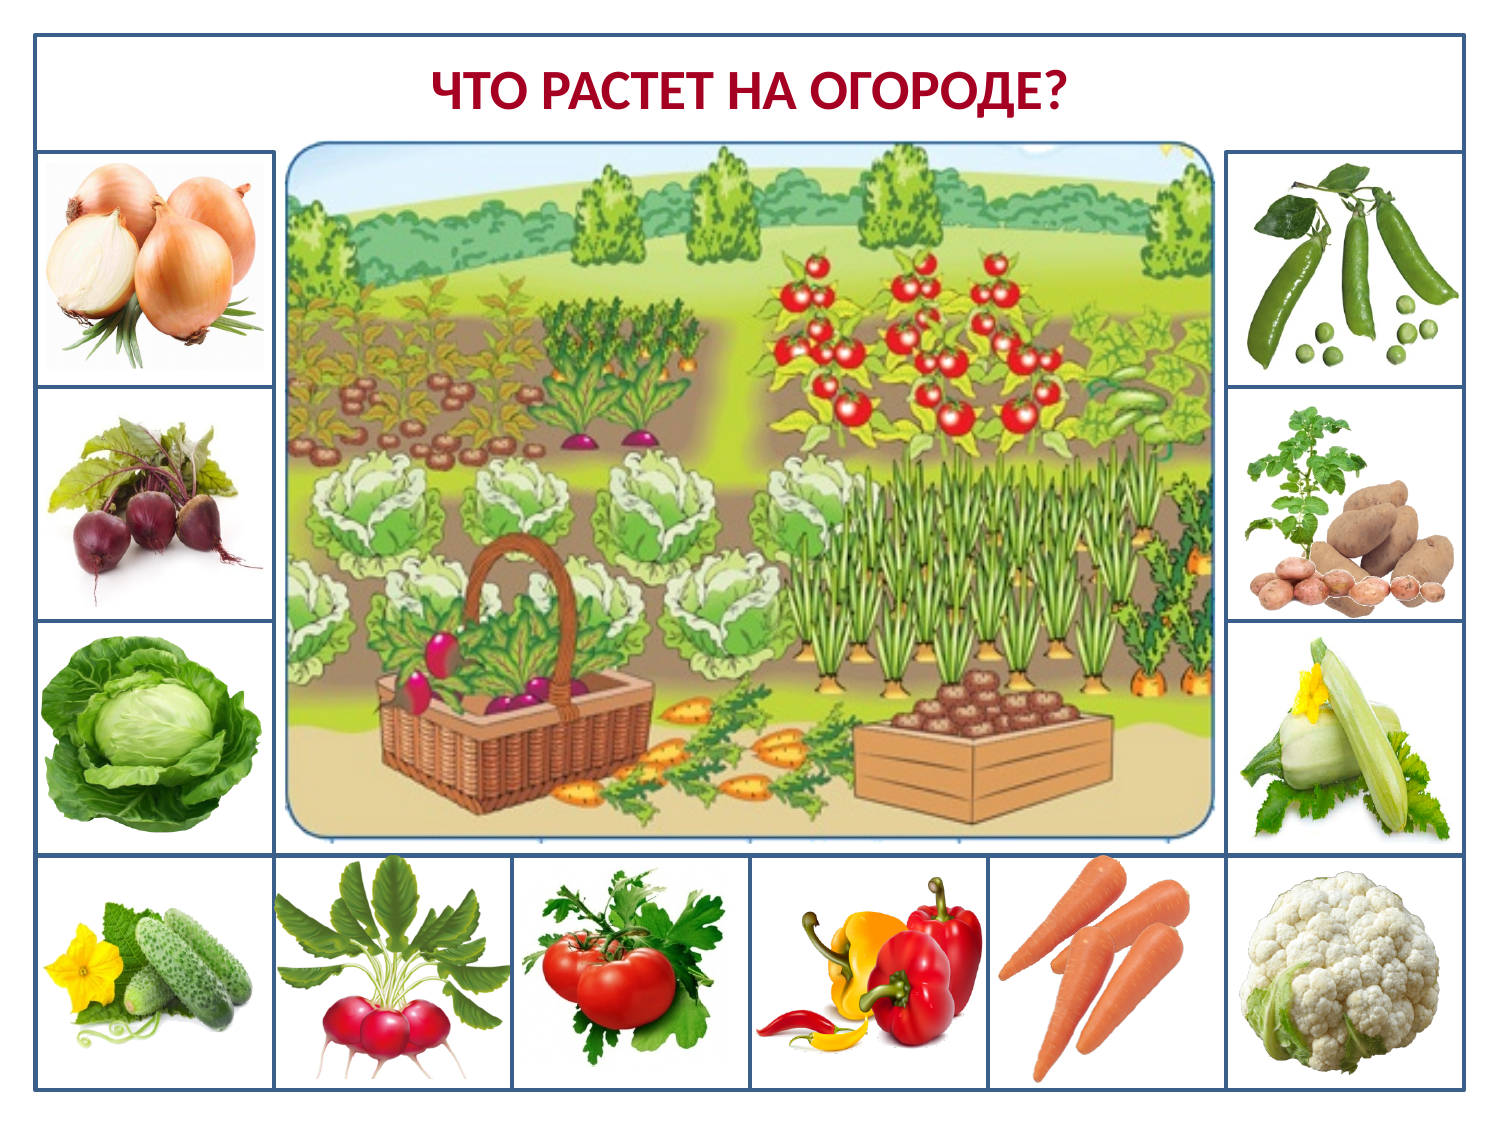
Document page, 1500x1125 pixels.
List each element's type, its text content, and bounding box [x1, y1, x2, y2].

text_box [1225, 386, 1465, 622]
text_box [752, 855, 985, 1091]
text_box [1225, 855, 1465, 1091]
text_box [1225, 627, 1465, 855]
title ЧТО РАСТЕТ НА ОГОРОДЕ? [75, 45, 1425, 129]
picture [284, 140, 1216, 844]
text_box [35, 620, 275, 854]
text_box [35, 855, 271, 1091]
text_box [273, 855, 509, 1091]
text_box [33, 33, 1466, 154]
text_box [35, 386, 275, 620]
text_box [987, 855, 1221, 1091]
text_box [35, 152, 275, 386]
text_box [1225, 152, 1465, 386]
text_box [511, 855, 751, 1091]
